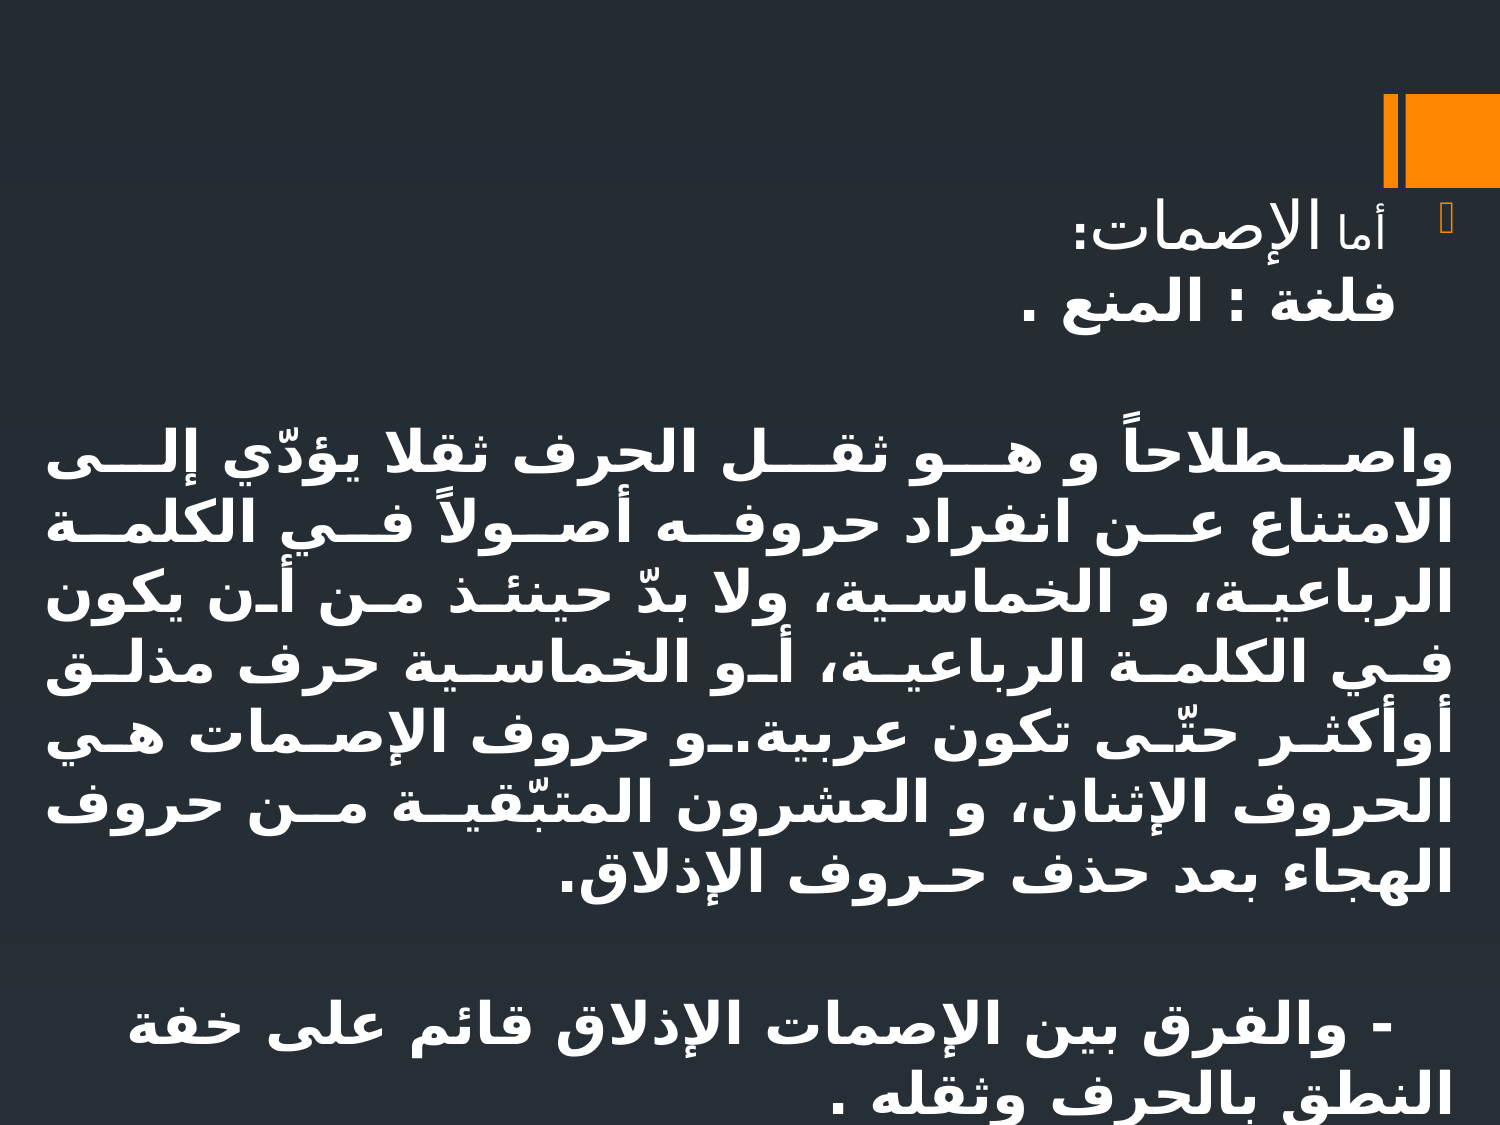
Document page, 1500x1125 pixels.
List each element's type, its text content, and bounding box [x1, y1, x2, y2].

subtitle أما الإصمات: فلغة : المنع . واصطلاحاً و هو ثقل الحرف ثقلا يؤدّي إلى الامتناع عن انفراد حروفه أصولاً في الكلمة الرباعية، و الخماسية، ولا بدّ حينئذ من أن يكون في الكلمة الرباعية، أو الخماسية حرف مذلق أوأكثر حتّى تكون عربية.و حروف الإصمات هي الحروف الإثنان، و العشرون المتبّقية من حروف الهجاء بعد حذف حـروف الإذلاق. - والفرق بين الإصمات الإذلاق قائم على خفة النطق بالحرف وثقله . [29, 42, 1471, 1106]
